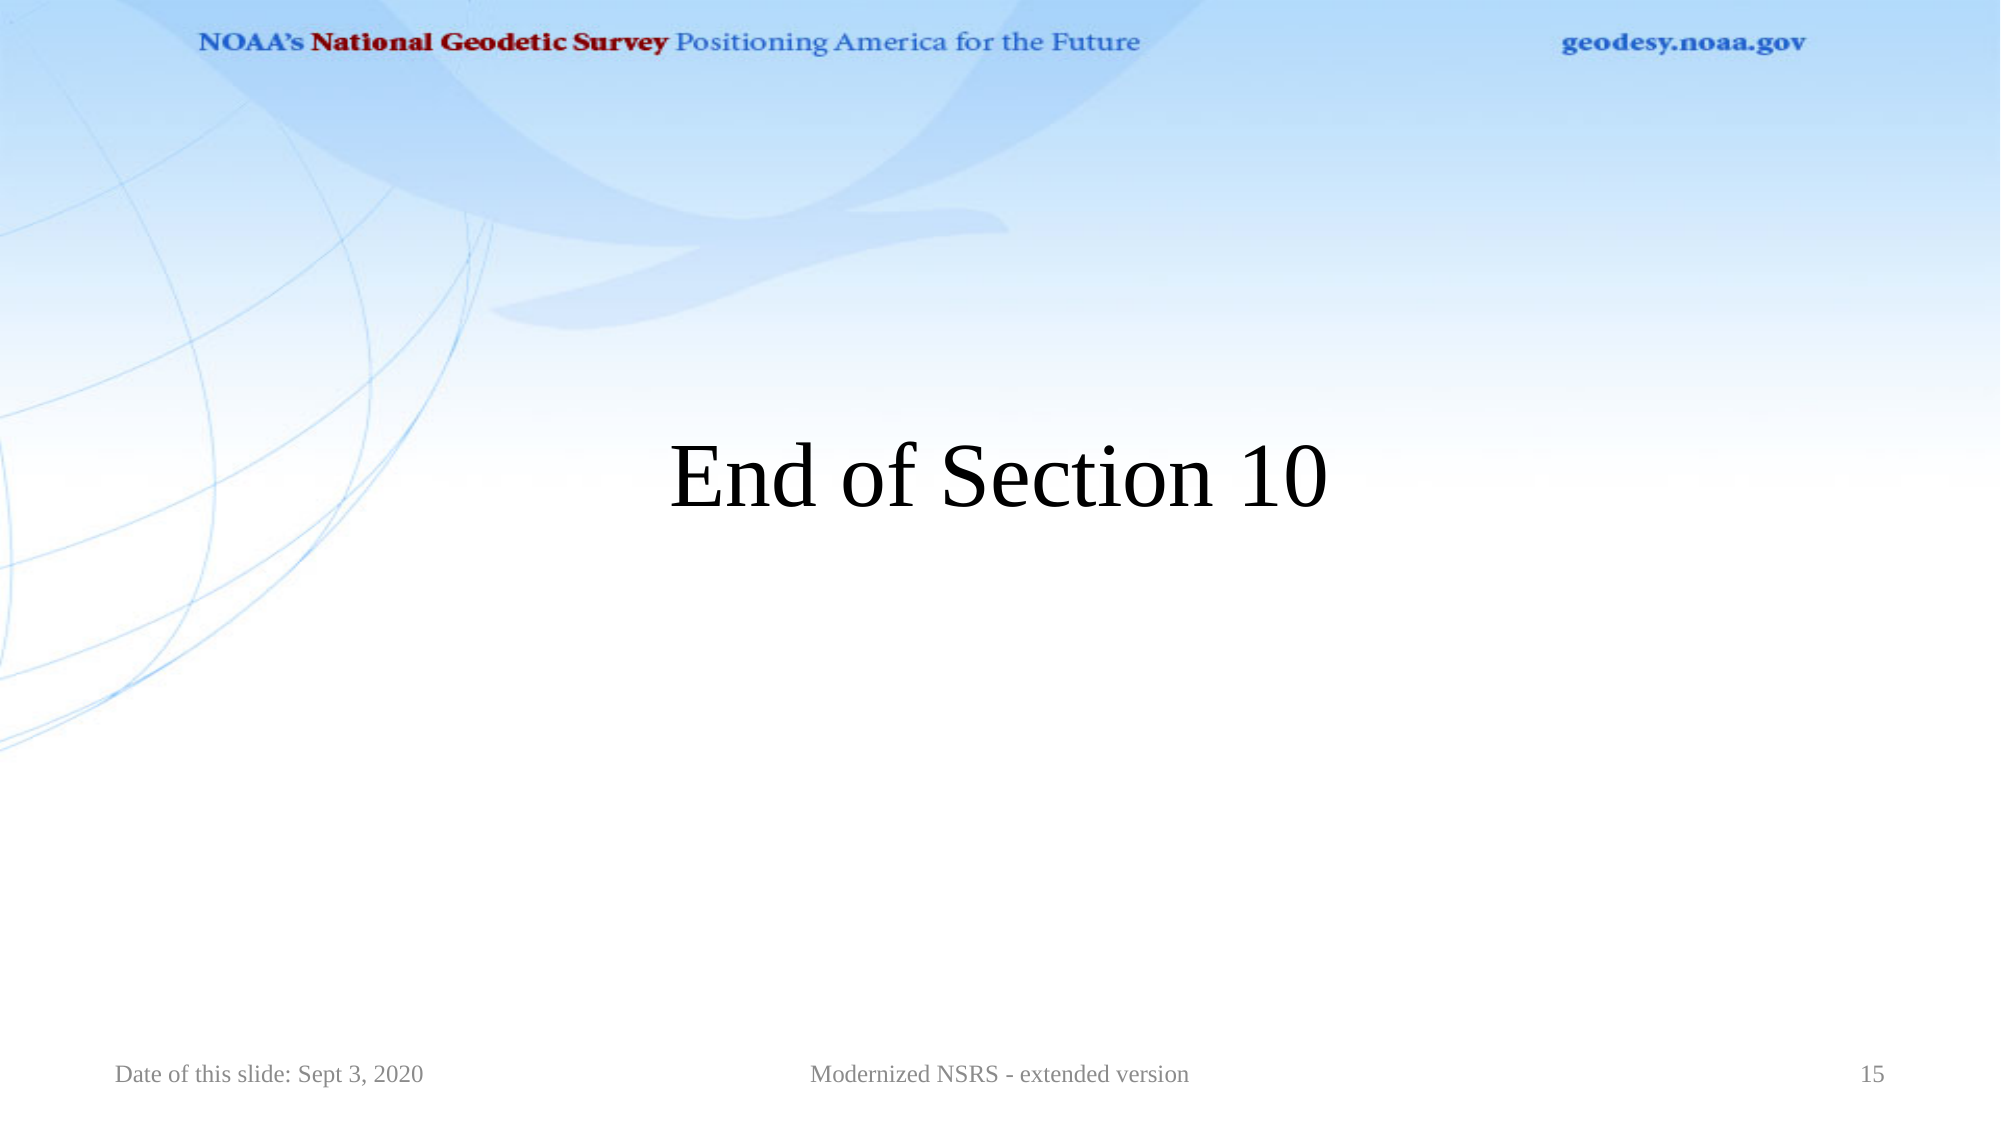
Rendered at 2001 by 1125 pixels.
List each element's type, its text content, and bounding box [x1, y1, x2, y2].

picture [0, 0, 2001, 1125]
footer Modernized NSRS - extended version [683, 1042, 1317, 1103]
title End of Section 10 [150, 349, 1850, 591]
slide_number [99, 1042, 567, 1103]
slide_number 15 [1433, 1042, 1900, 1103]
